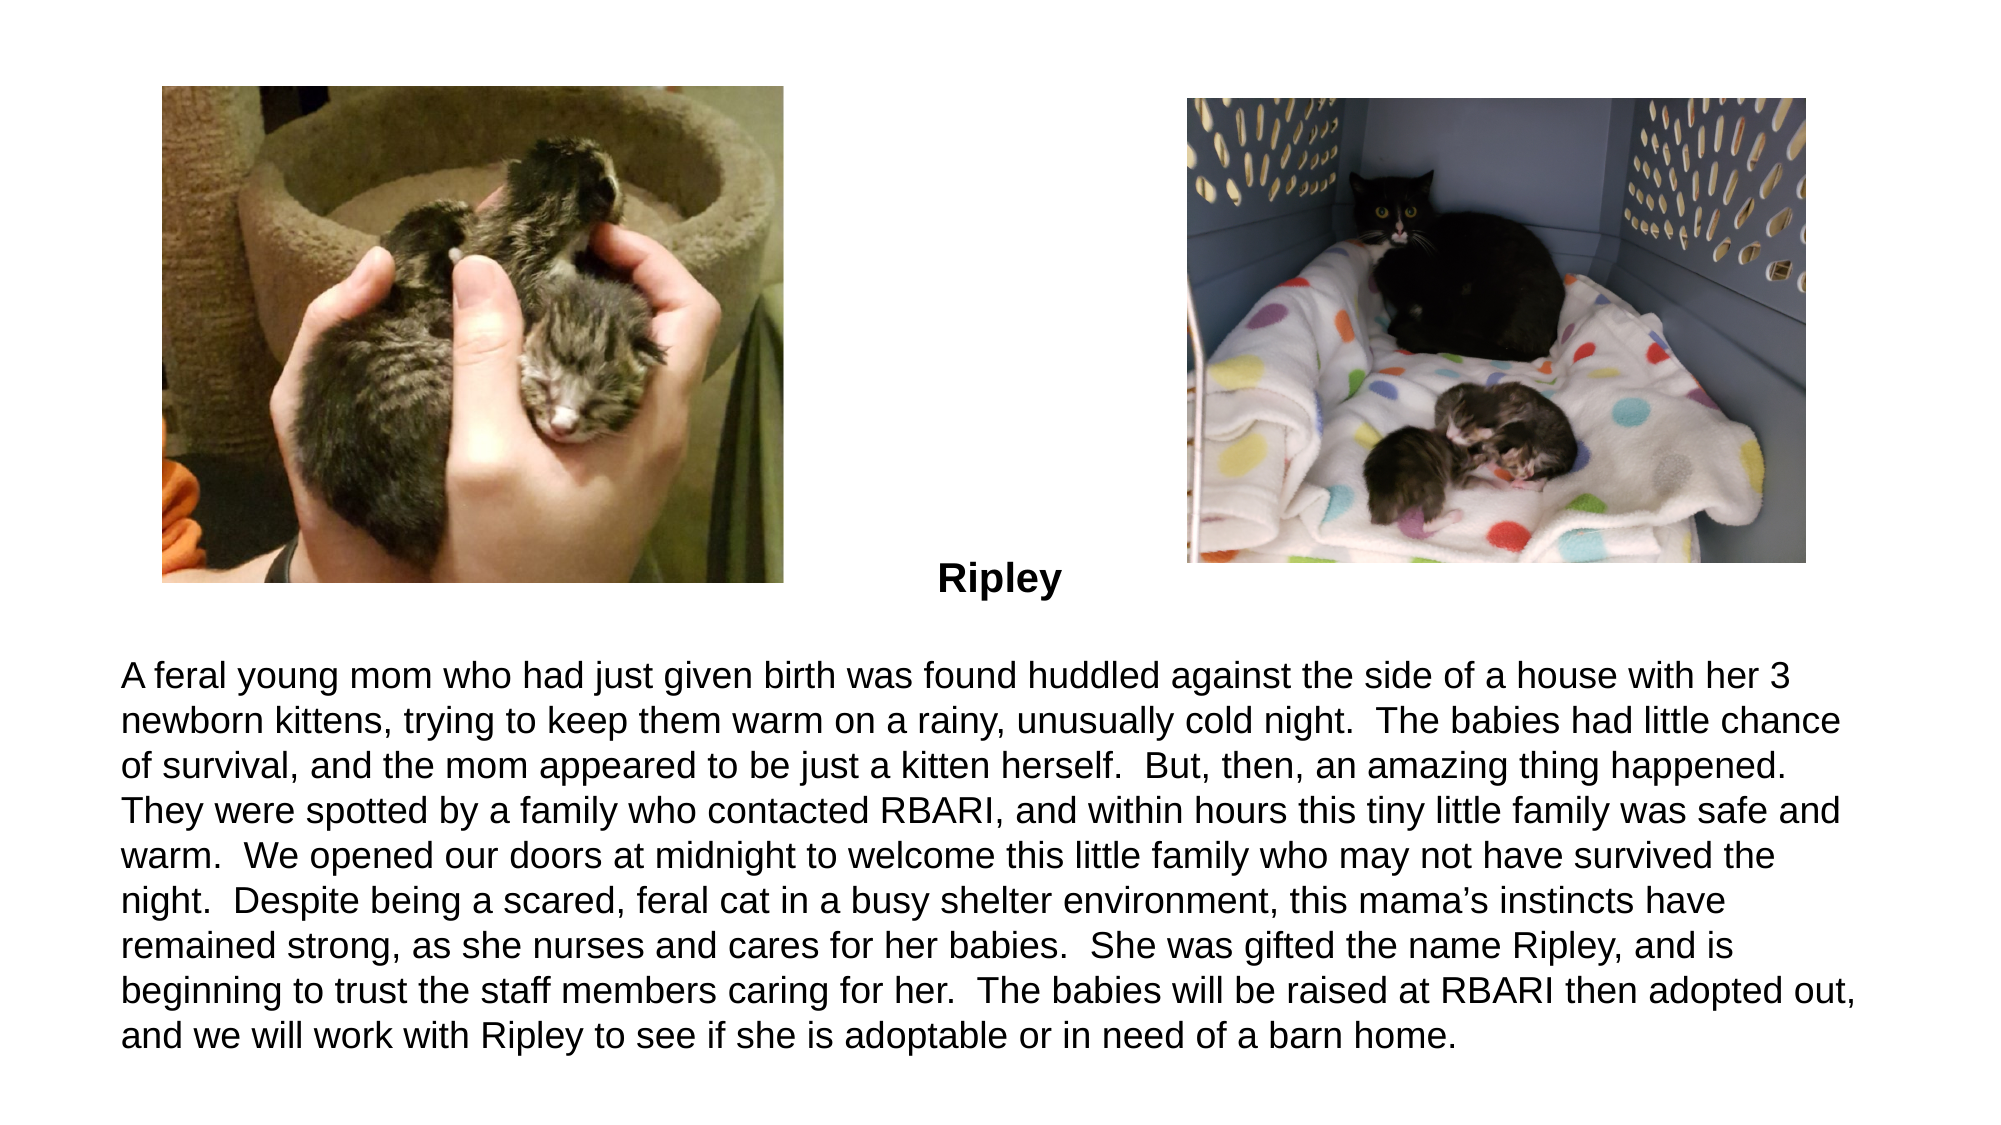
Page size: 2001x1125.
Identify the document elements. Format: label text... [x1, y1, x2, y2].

picture [162, 86, 784, 584]
picture [1187, 98, 1806, 563]
text_box Ripley A feral young mom who had just given birth was found huddled against the side of a house with her 3 newborn kittens, trying to keep them warm on a rainy, unusually cold night. The babies had little chance of survival, and the mom appeared to be just a kitten herself. But, then, an amazing thing happened. They were spotted by a family who contacted RBARI, and within hours this tiny little family was safe and warm. We opened our doors at midnight to welcome this little family who may not have survived the night. Despite being a scared, feral cat in a busy shelter environment, this mama’s instincts have remained strong, as she nurses and cares for her babies. She was gifted the name Ripley, and is beginning to trust the staff members caring for her. The babies will be raised at RBARI then adopted out, and we will work with Ripley to see if she is adoptable or in need of a barn home. [106, 543, 1894, 1064]
